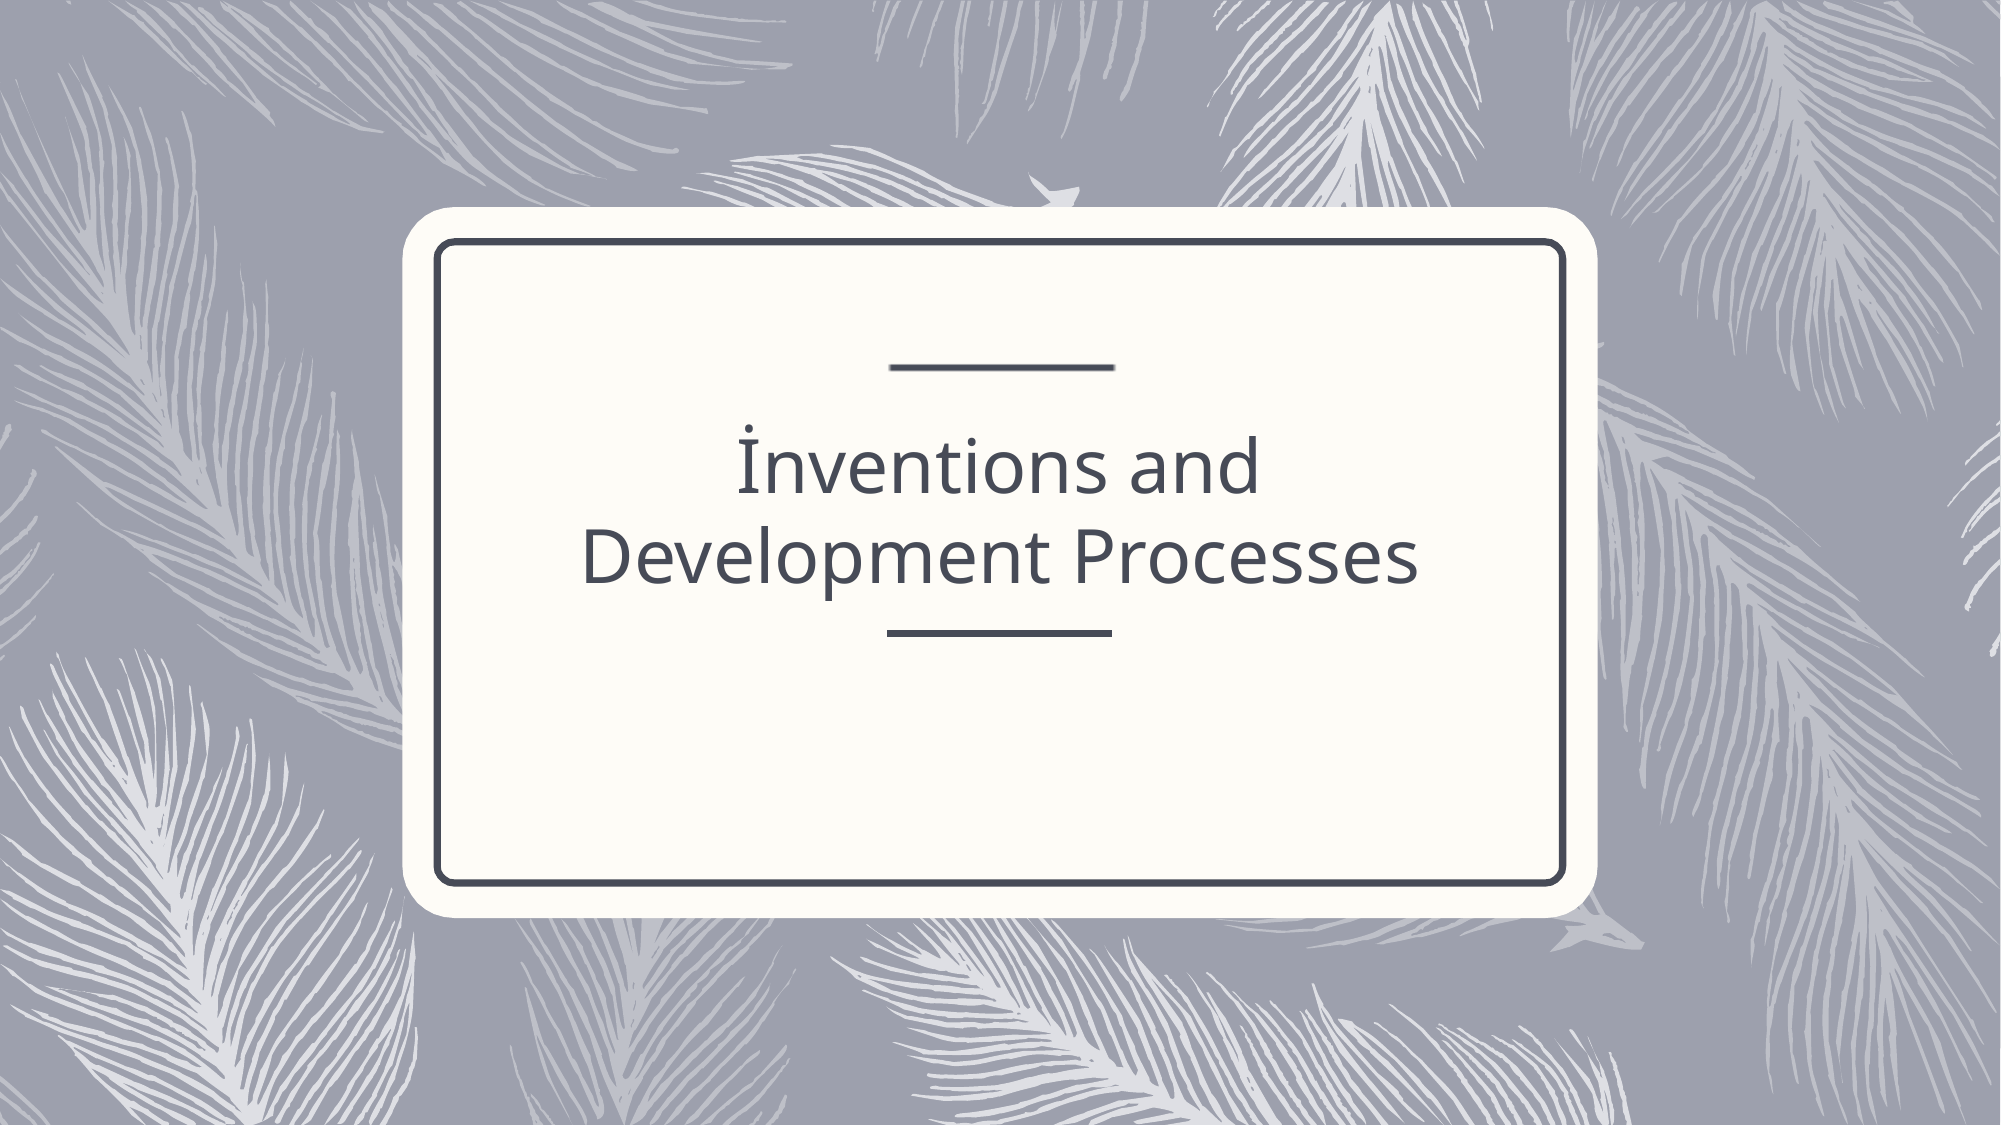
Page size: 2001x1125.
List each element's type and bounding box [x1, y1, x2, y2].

text_box [402, 206, 1598, 919]
text_box [0, 0, 2000, 1125]
